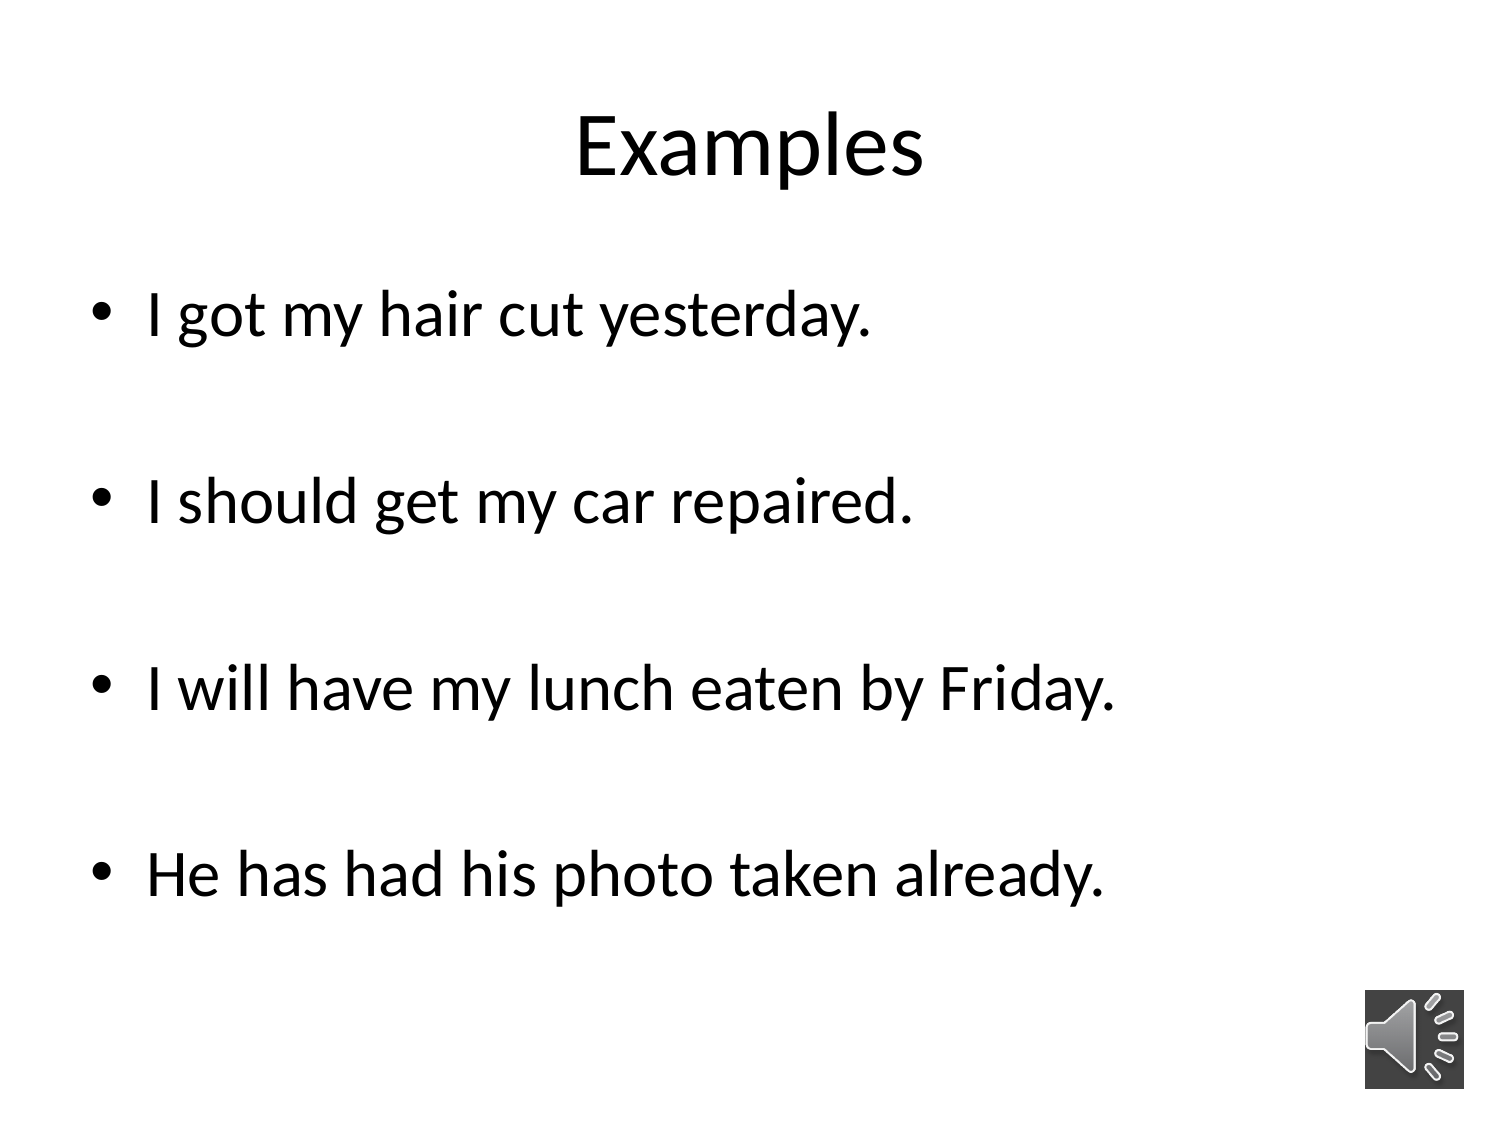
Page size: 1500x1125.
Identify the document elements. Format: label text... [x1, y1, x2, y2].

list I got my hair cut yesterday. I should get my car repaired. I will have my lunch eaten by Friday. He has had his photo taken already. [75, 262, 1425, 1005]
picture [1364, 989, 1465, 1090]
title Examples [75, 45, 1425, 233]
